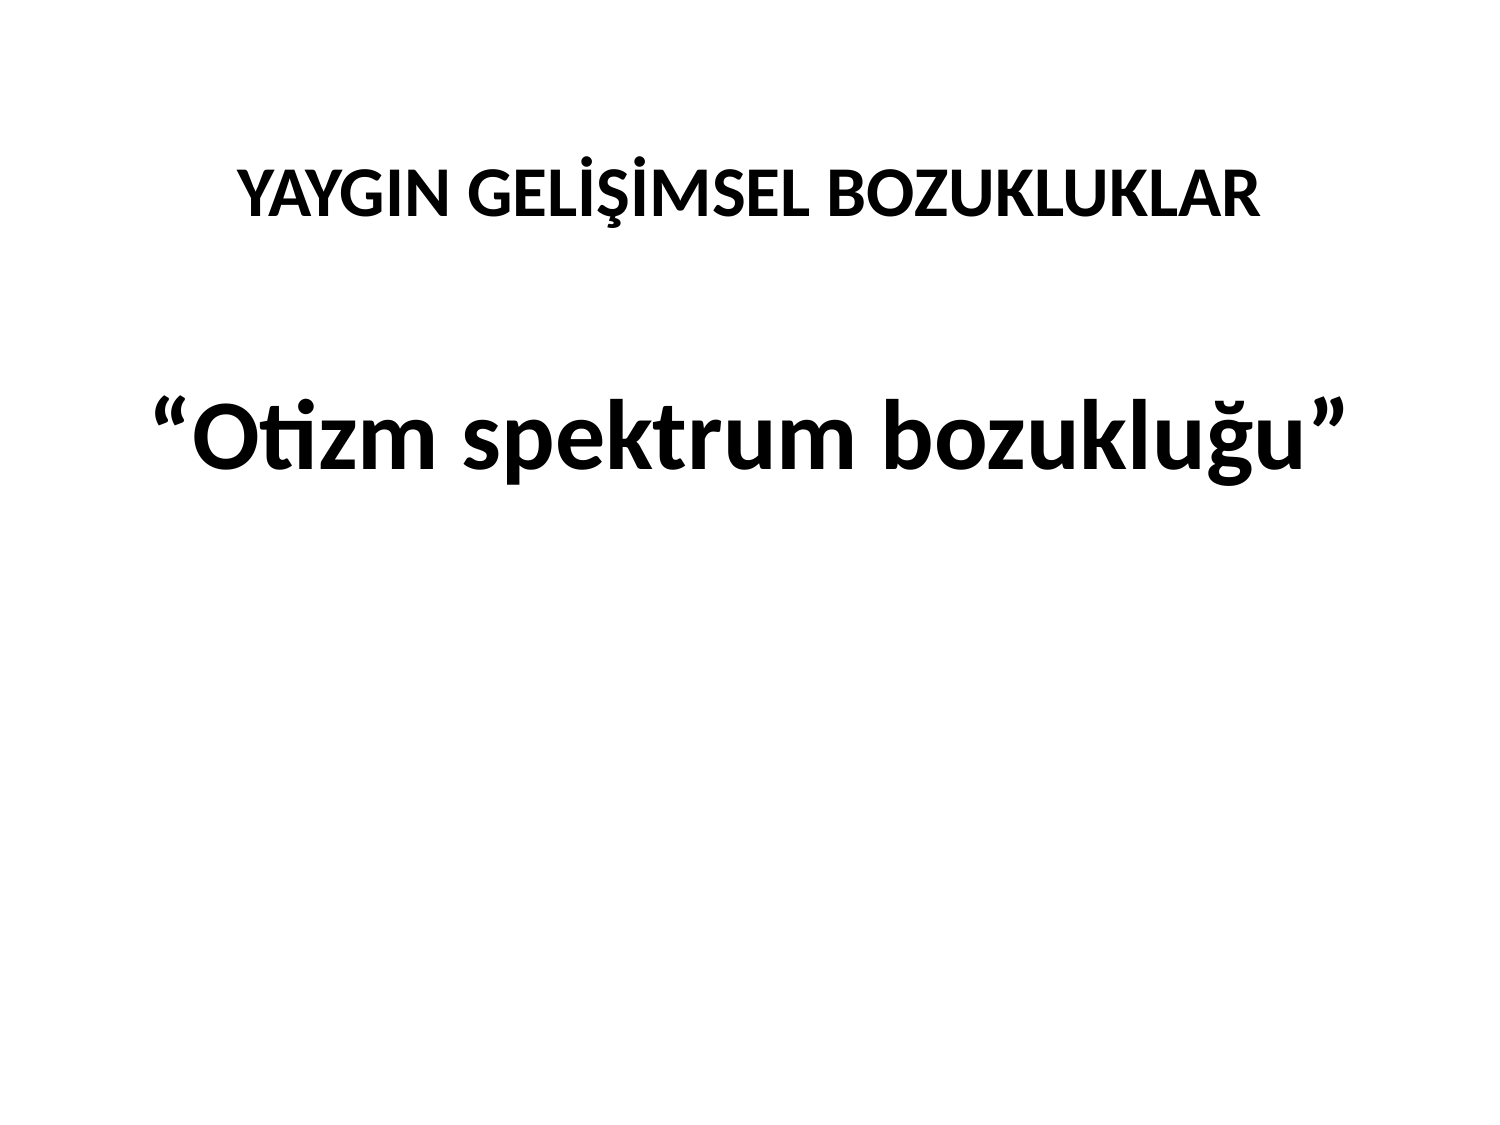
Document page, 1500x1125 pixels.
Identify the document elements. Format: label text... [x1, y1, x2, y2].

list “Otizm spektrum bozukluğu” [0, 361, 1500, 1125]
title YAYGIN GELİŞİMSEL BOZUKLUKLAR [75, 137, 1425, 325]
